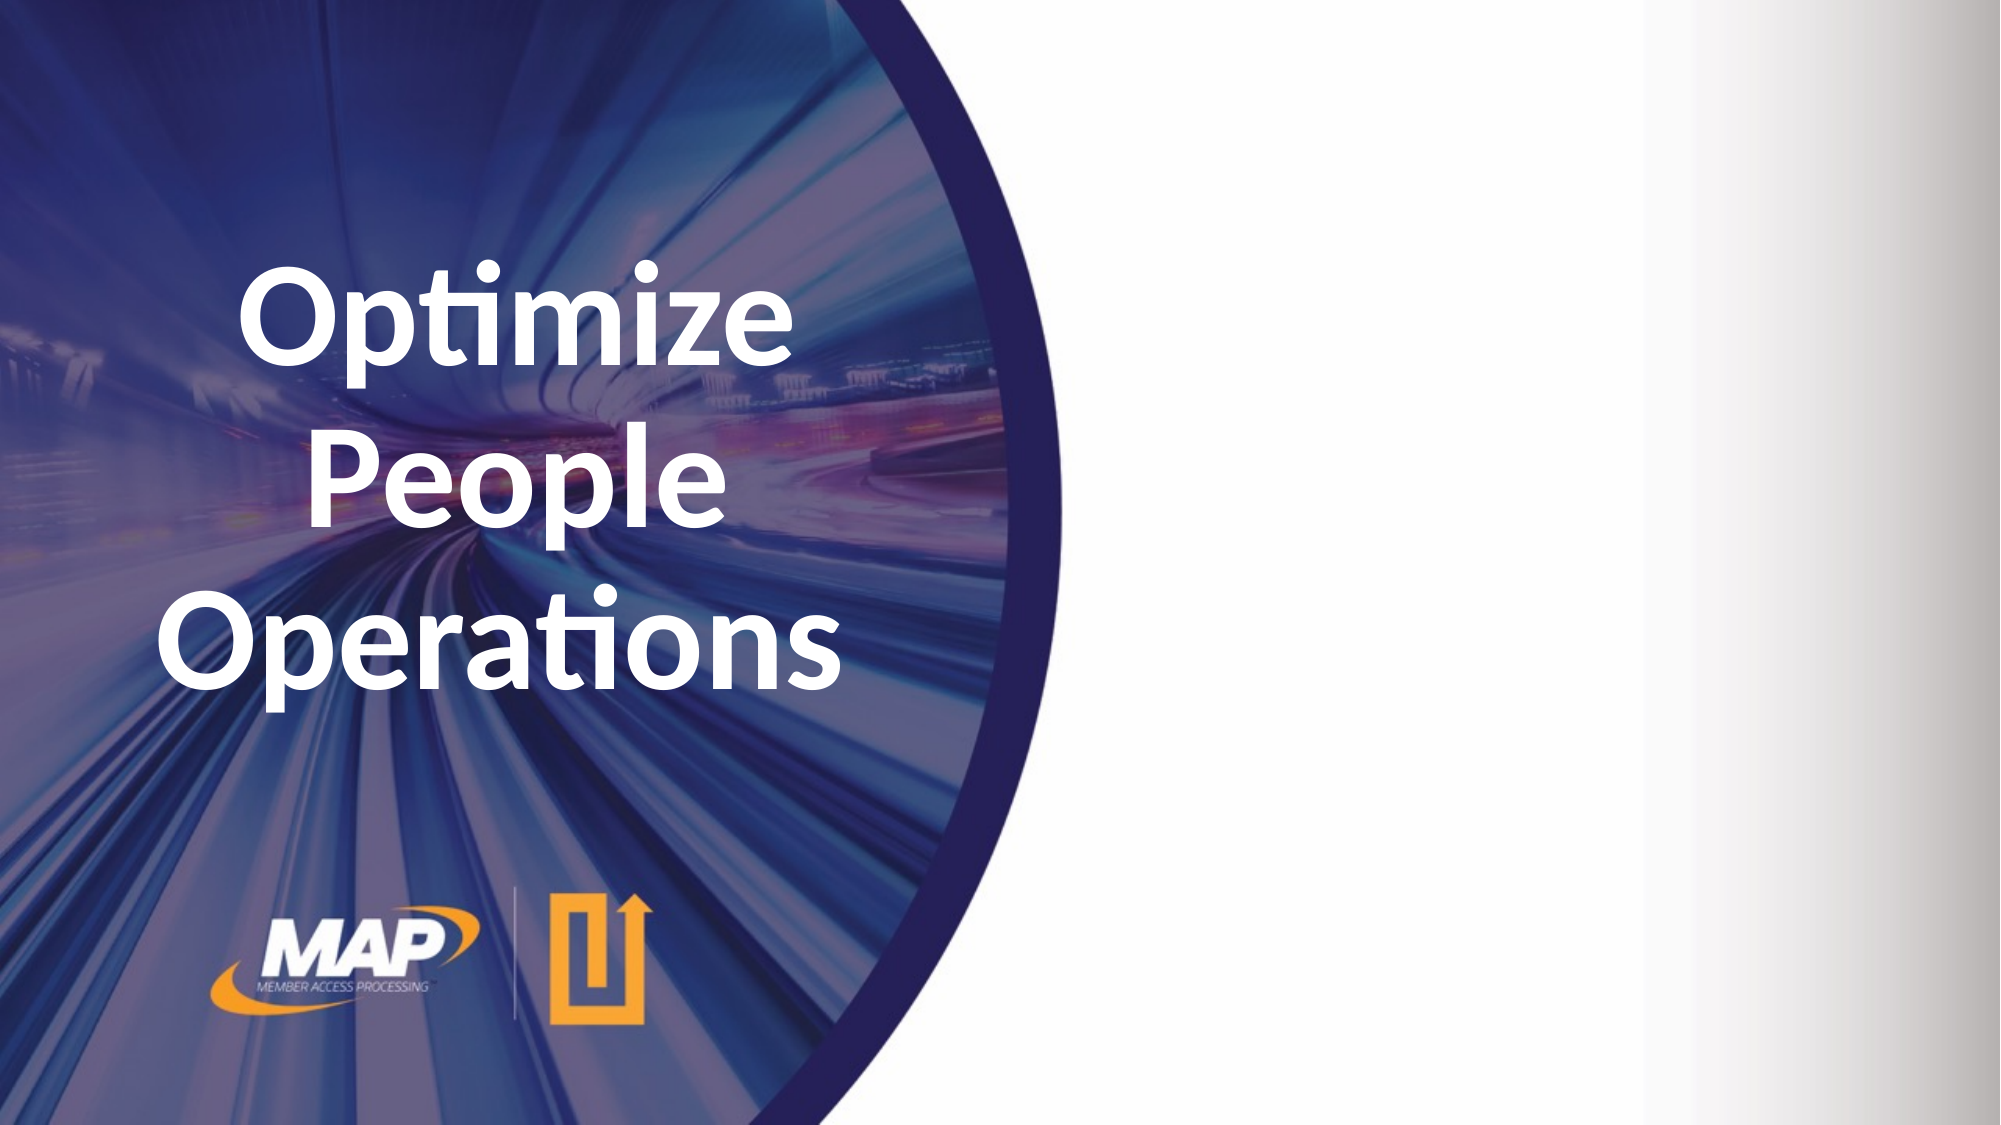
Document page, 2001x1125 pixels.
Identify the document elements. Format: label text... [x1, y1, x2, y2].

title Optimize People Operations [98, 337, 936, 730]
picture [0, 0, 2000, 1125]
